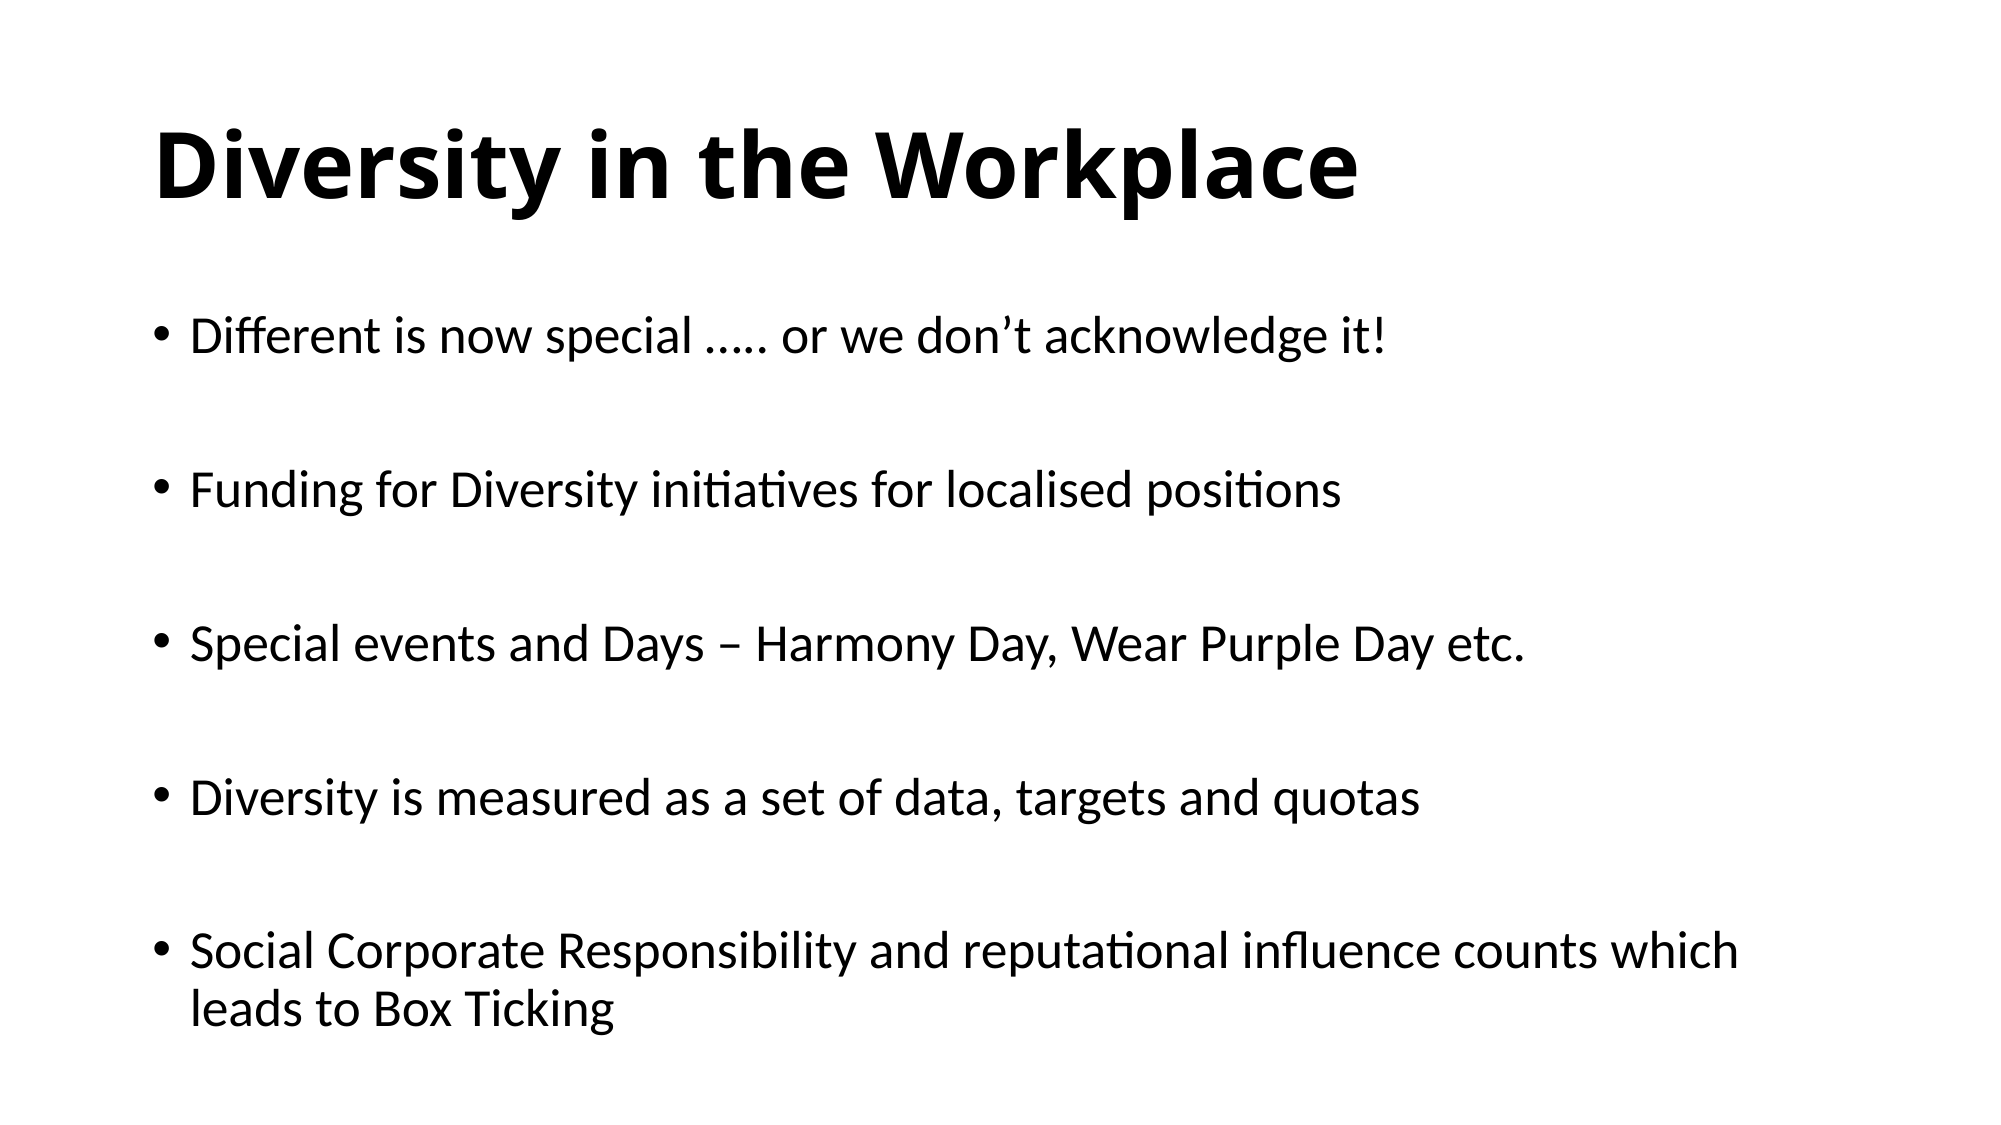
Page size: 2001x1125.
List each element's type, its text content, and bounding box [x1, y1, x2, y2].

title Diversity in the Workplace [137, 59, 1863, 278]
list Different is now special ….. or we don’t acknowledge it! Funding for Diversity initiatives for localised positions Special events and Days – Harmony Day, Wear Purple Day etc. Diversity is measured as a set of data, targets and quotas Social Corporate Responsibility and reputational influence counts which leads to Box Ticking [137, 299, 1863, 1049]
